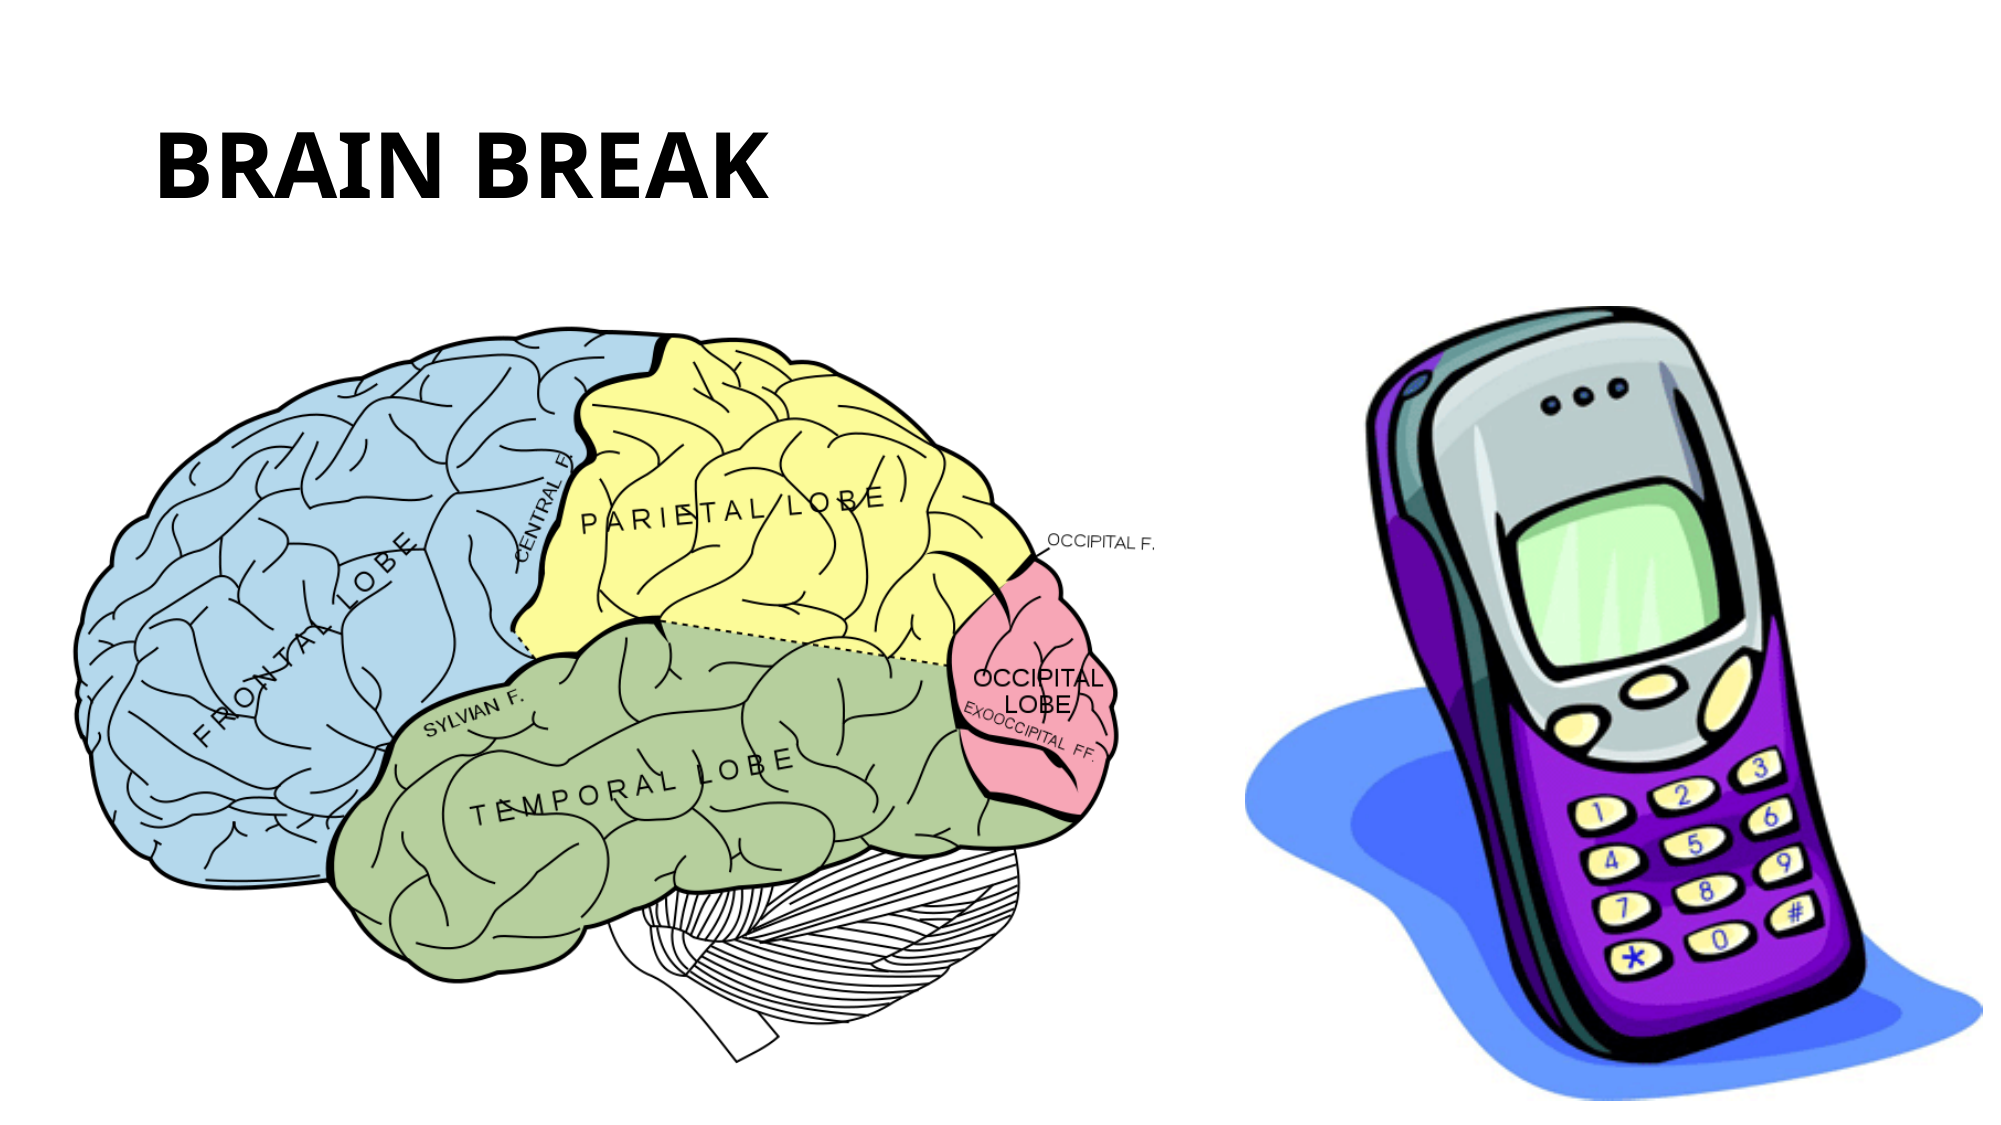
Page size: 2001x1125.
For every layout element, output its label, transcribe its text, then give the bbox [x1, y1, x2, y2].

title BRAIN BREAK [137, 59, 1863, 278]
picture [1245, 306, 1983, 1101]
picture [35, 277, 1165, 1084]
